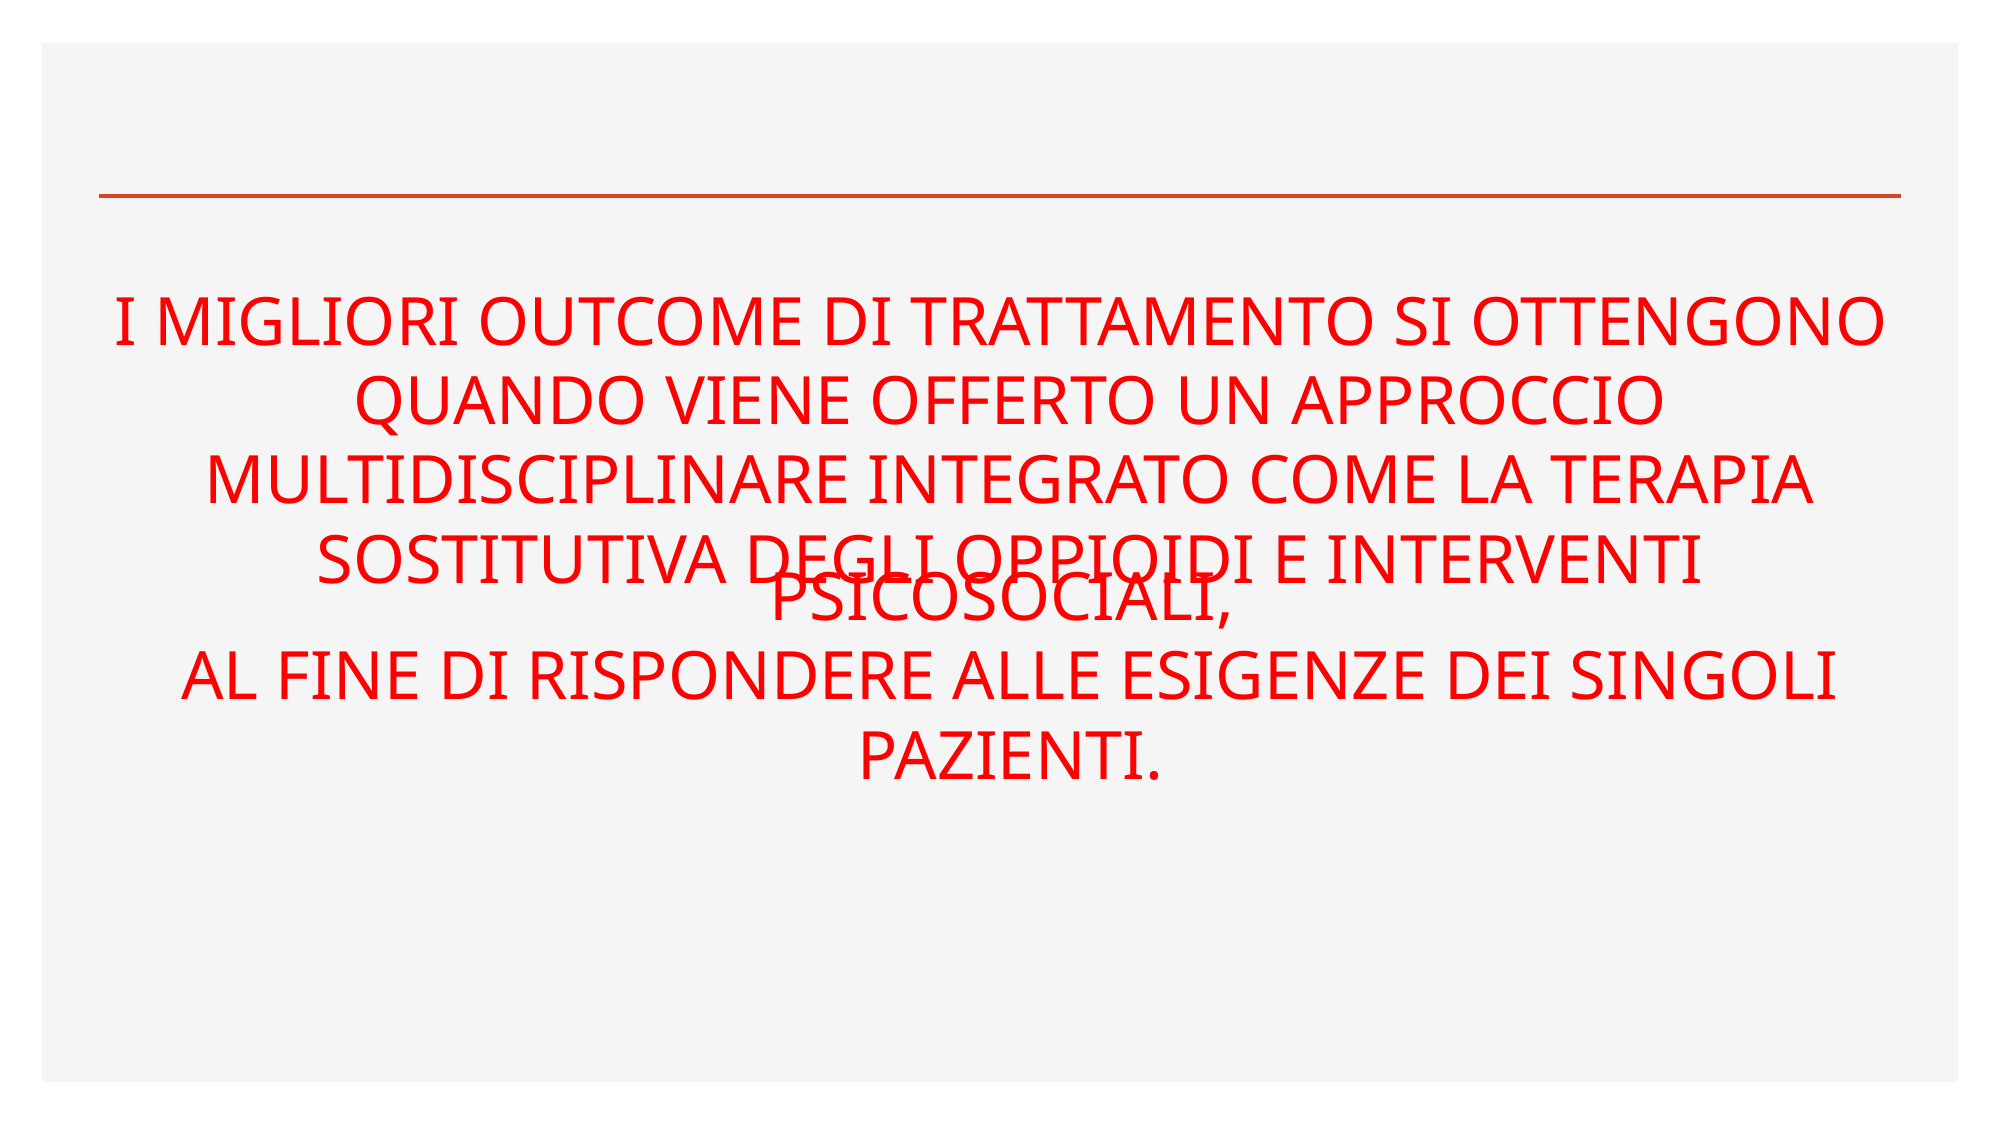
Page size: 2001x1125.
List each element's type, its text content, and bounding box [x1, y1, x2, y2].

list I MIGLIORI OUTCOME DI TRATTAMENTO SI OTTENGONO QUANDO VIENE OFFERTO UN APPROCCIO MULTIDISCIPLINARE INTEGRATO COME LA TERAPIA SOSTITUTIVA DEGLI OPPIOIDI E INTERVENTI PSICOSOCIALI, AL FINE DI RISPONDERE ALLE ESIGENZE DEI SINGOLI PAZIENTI. [88, 234, 1916, 888]
